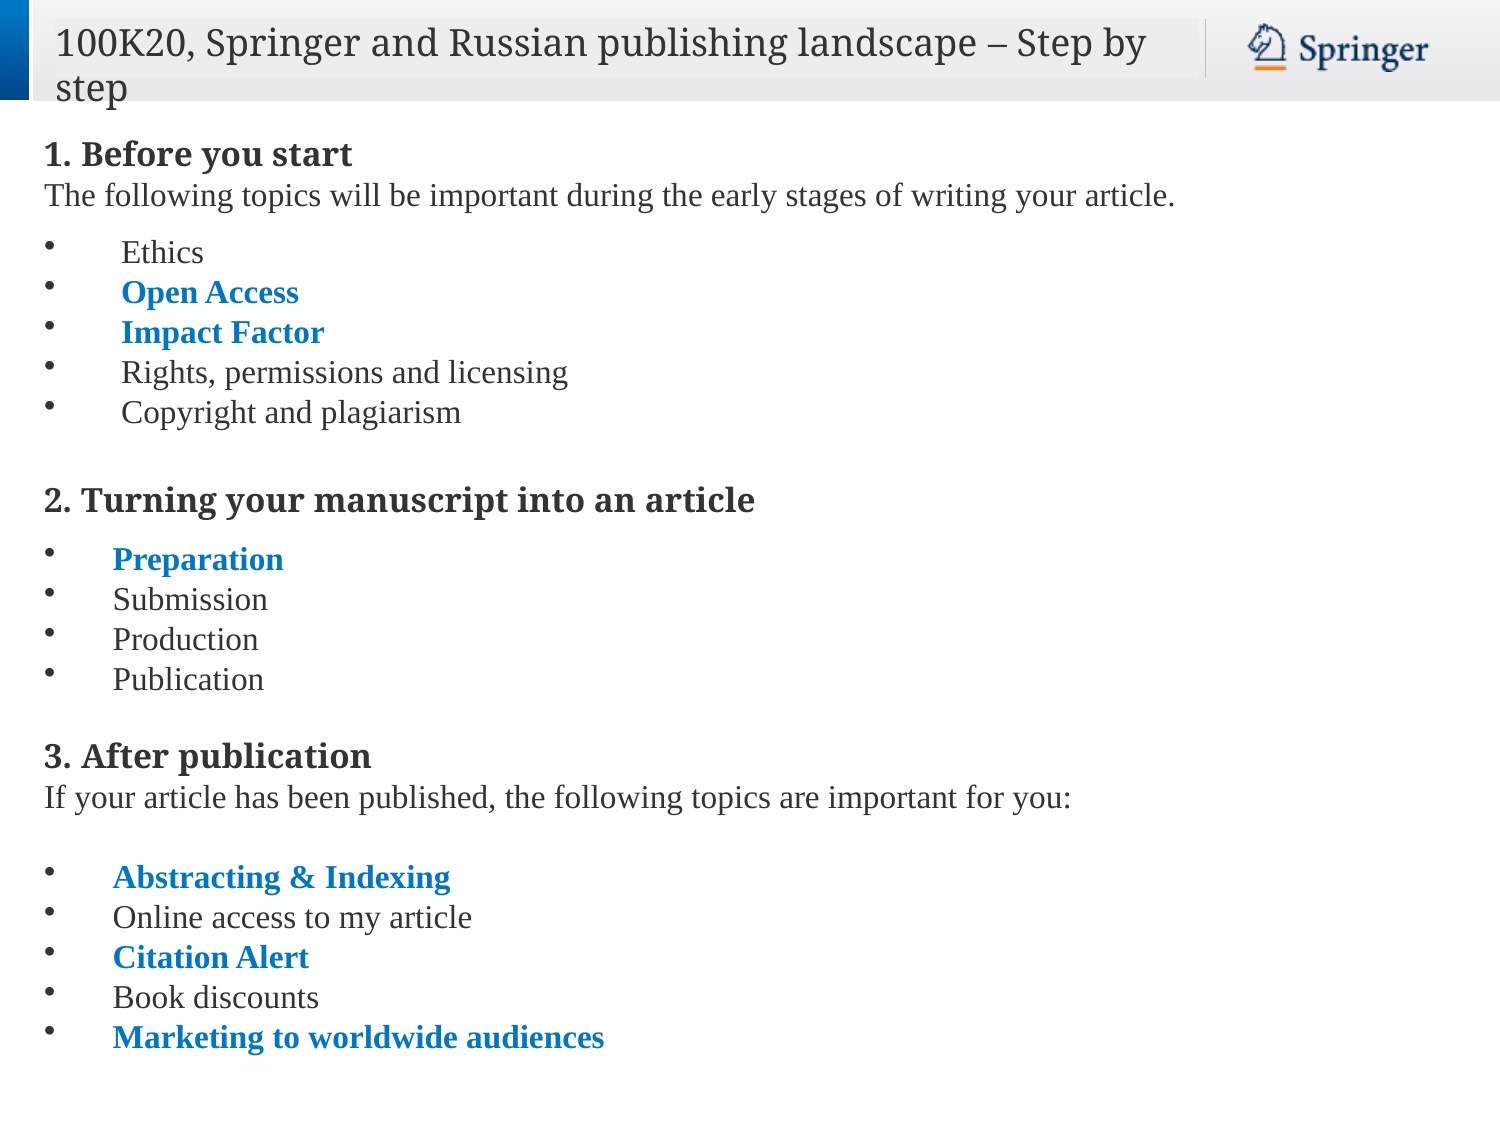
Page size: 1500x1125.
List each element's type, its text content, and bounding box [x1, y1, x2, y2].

picture [33, 0, 1500, 101]
text_box 1. Before you start The following topics will be important during the early stages of writing your article. Ethics Open Access Impact Factor Rights, permissions and licensing Copyright and plagiarism 2. Turning your manuscript into an article Preparation Submission Production Publication 3. After publication If your article has been published, the following topics are important for you: Abstracting & Indexing Online access to my article Citation Alert Book discounts Marketing to worldwide audiences [29, 125, 1400, 1063]
text_box 100K20, Springer and Russian publishing landscape – Step by step [55, 19, 1199, 79]
